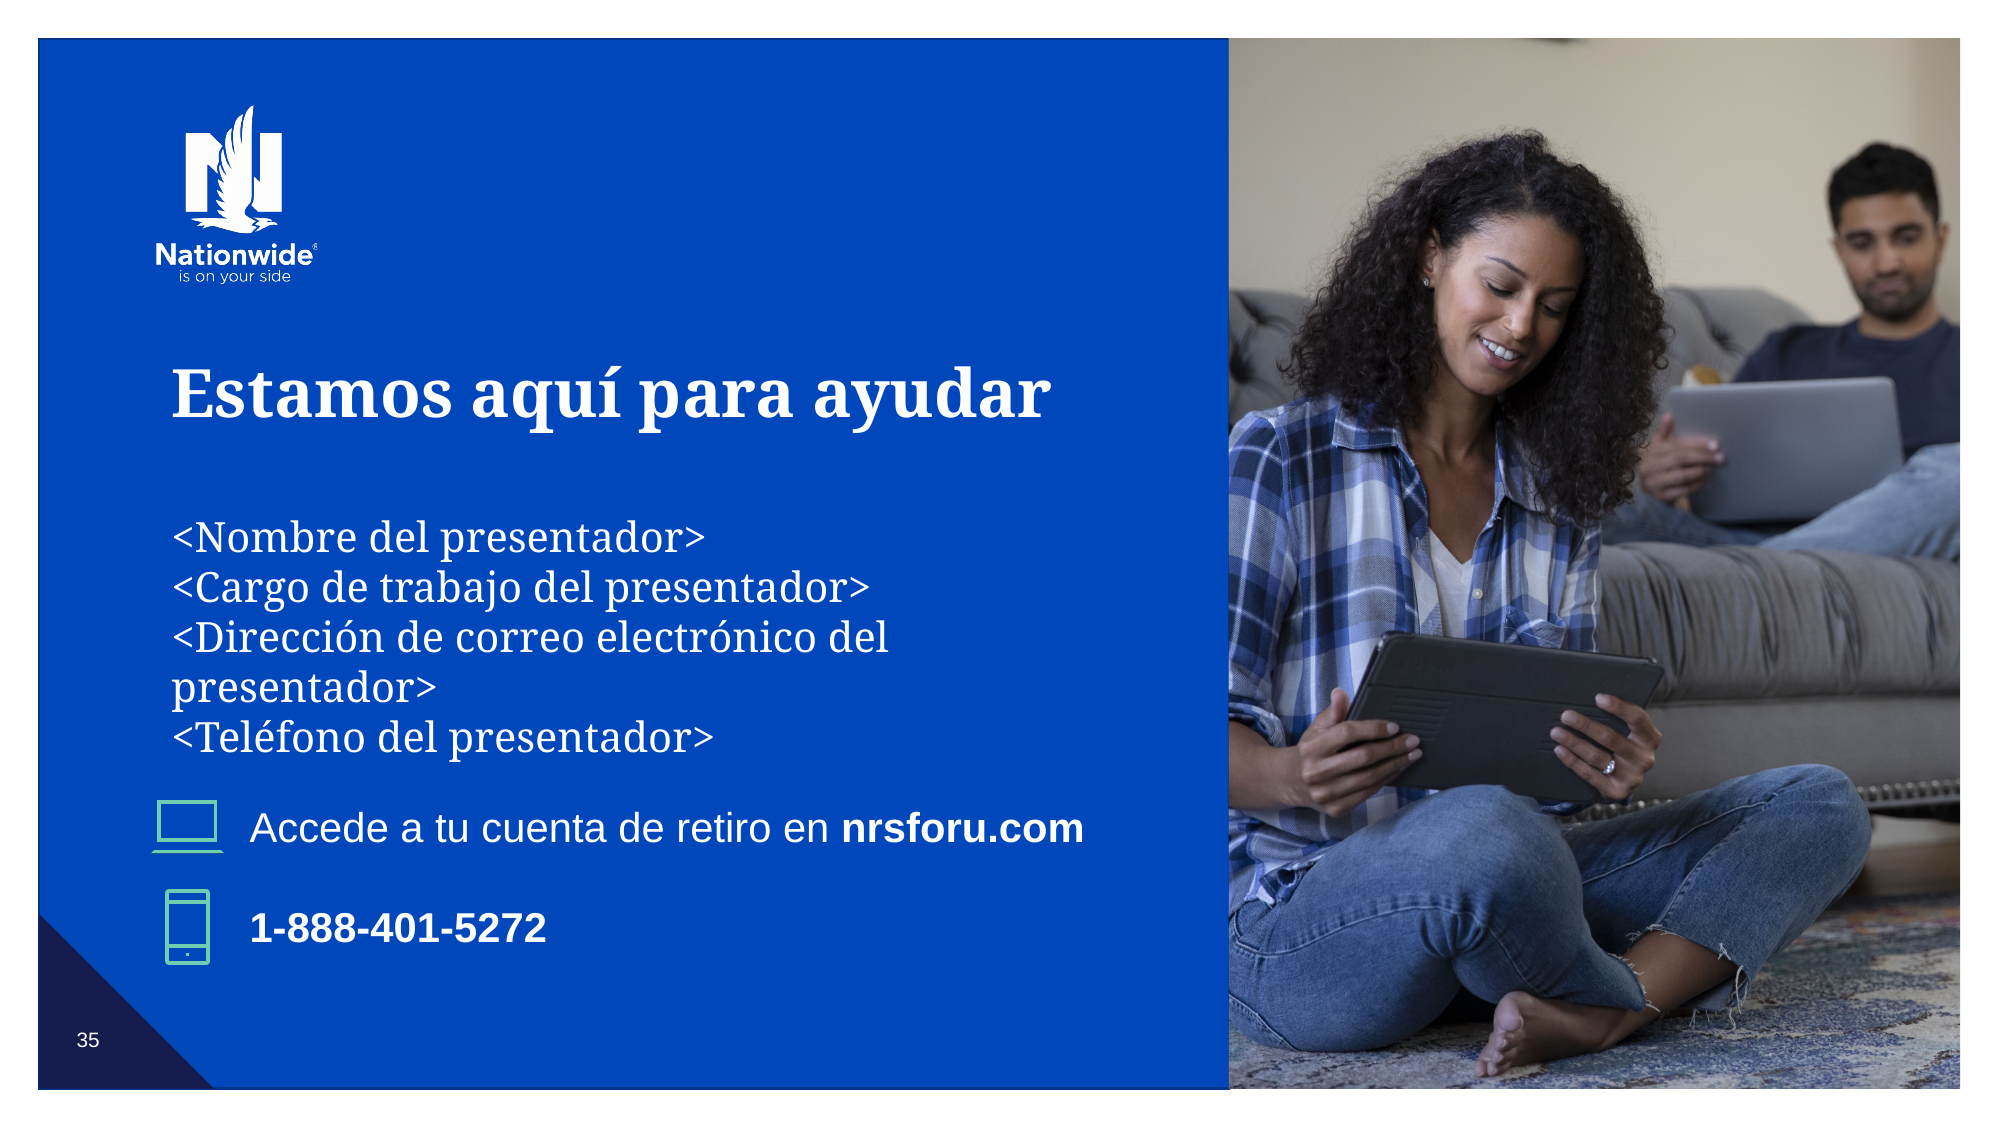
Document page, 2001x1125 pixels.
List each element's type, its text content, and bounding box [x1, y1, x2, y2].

picture [1228, 38, 1961, 1089]
picture [141, 881, 232, 972]
text_box Accede a tu cuenta de retiro en nrsforu.com 1-888-401-5272 [234, 793, 1180, 961]
picture [141, 781, 232, 872]
picture [156, 103, 318, 284]
title Estamos aquí para ayudar <Nombre del presentador> <Cargo de trabajo del presentador> <Dirección de correo electrónico del presentador> <Teléfono del presentador> [156, 342, 1124, 743]
